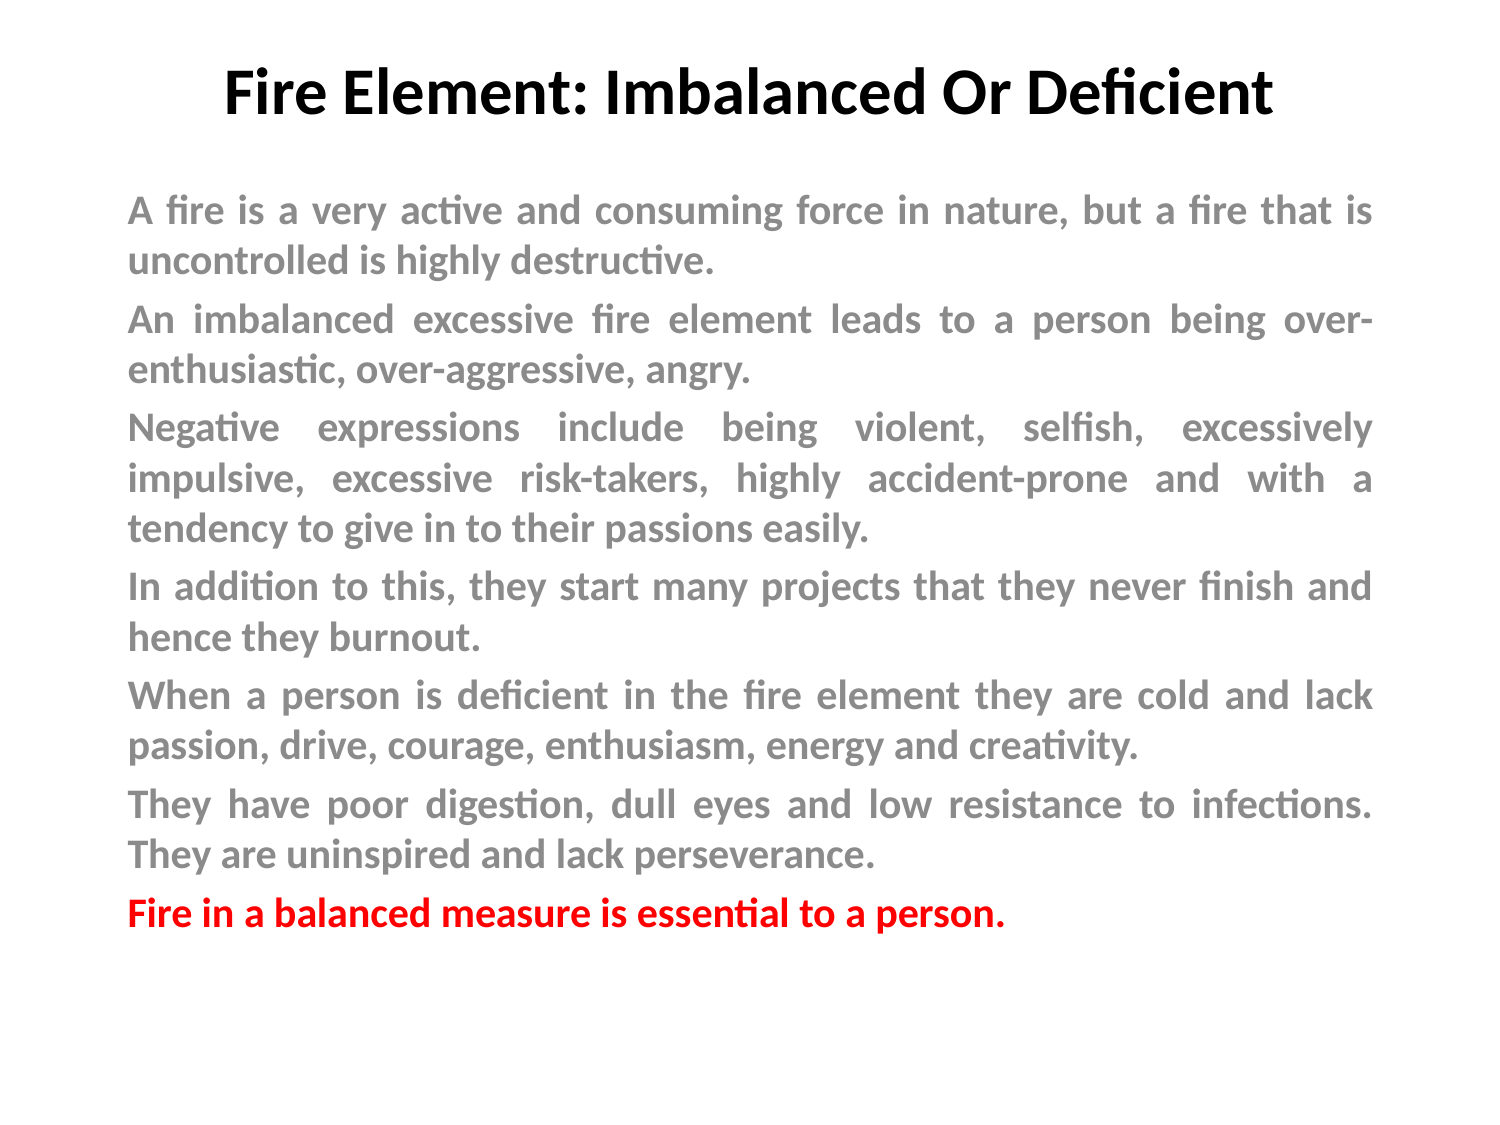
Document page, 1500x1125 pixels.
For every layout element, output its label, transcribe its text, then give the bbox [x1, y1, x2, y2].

title Fire Element: Imbalanced Or Deficient [112, 37, 1388, 138]
subtitle A fire is a very active and consuming force in nature, but a fire that is uncontrolled is highly destructive. An imbalanced excessive fire element leads to a person being over-enthusiastic, over-aggressive, angry. Negative expressions include being violent, selfish, excessively impulsive, excessive risk-takers, highly accident-prone and with a tendency to give in to their passions easily. In addition to this, they start many projects that they never finish and hence they burnout. When a person is deficient in the fire element they are cold and lack passion, drive, courage, enthusiasm, energy and creativity. They have poor digestion, dull eyes and low resistance to infections. They are uninspired and lack perseverance. Fire in a balanced measure is essential to a person. [112, 174, 1388, 1063]
